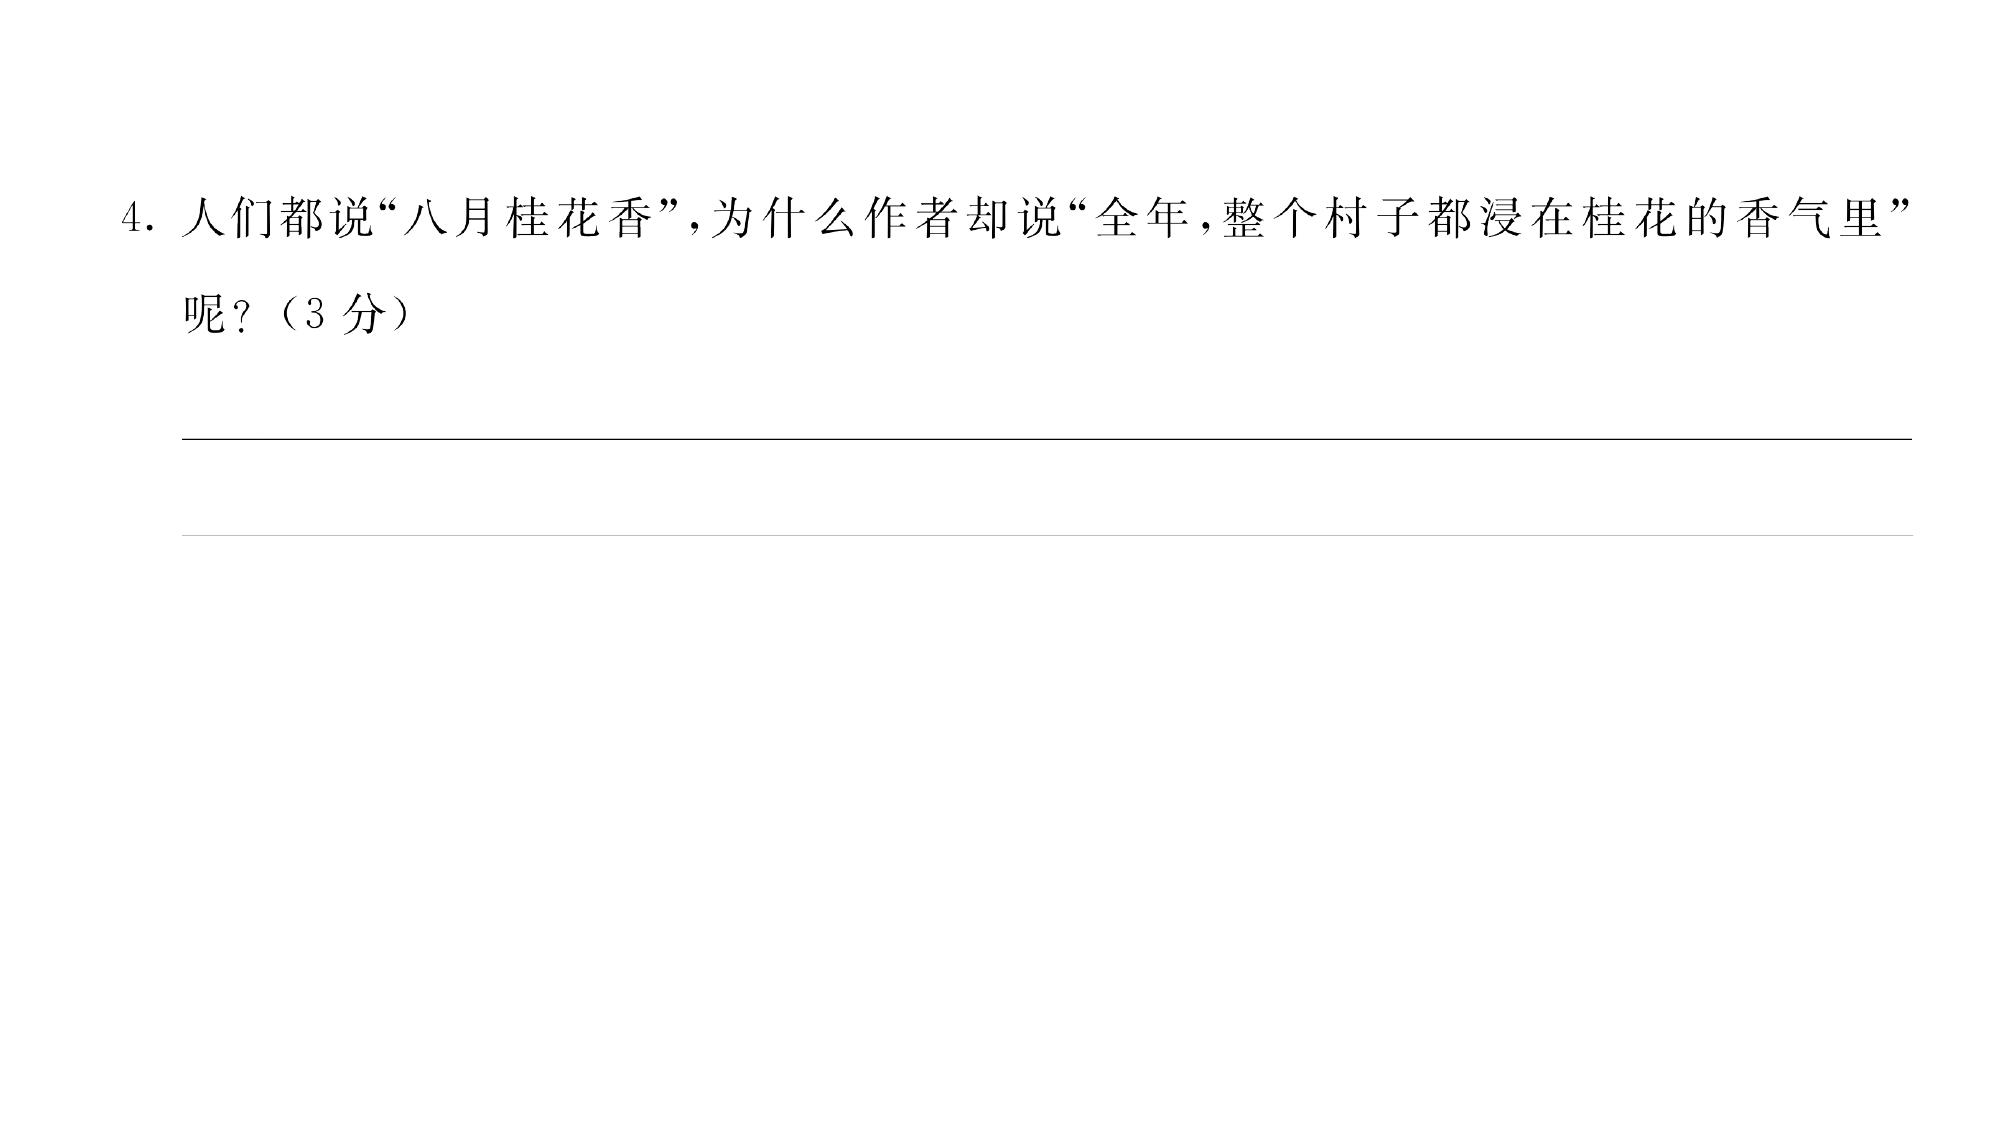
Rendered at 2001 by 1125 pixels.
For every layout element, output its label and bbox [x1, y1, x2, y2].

picture [118, 177, 2000, 574]
